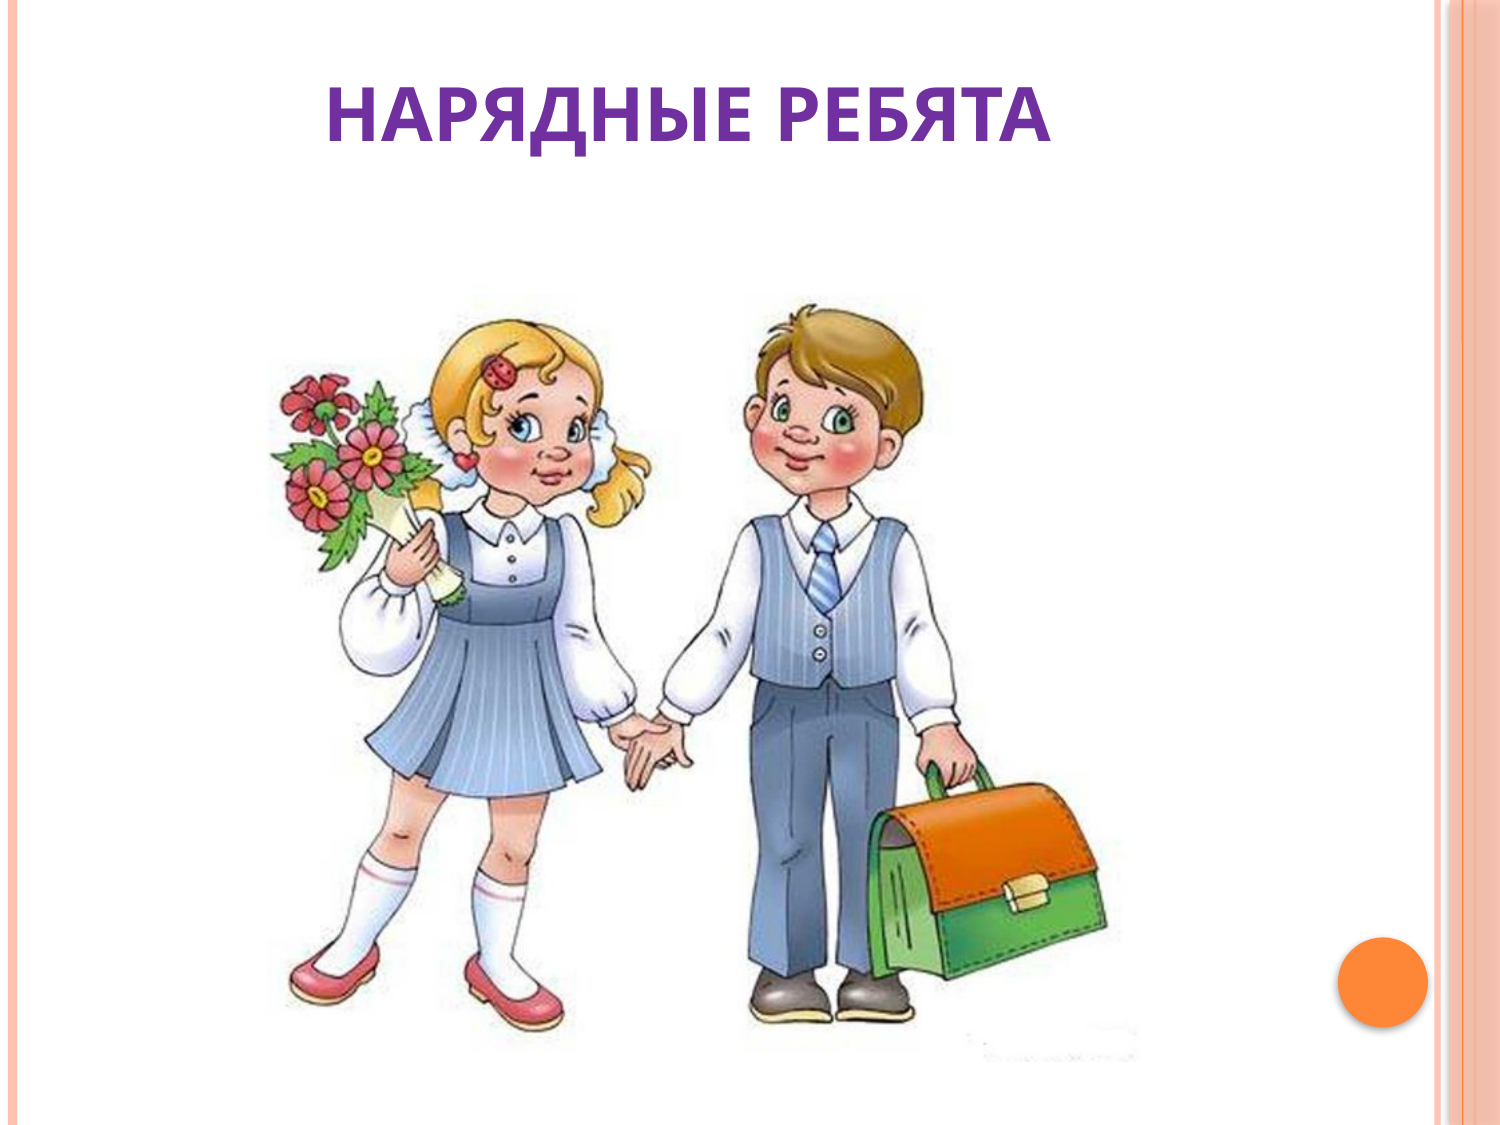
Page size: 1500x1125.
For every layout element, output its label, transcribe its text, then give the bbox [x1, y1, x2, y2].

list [235, 261, 1140, 1063]
title Нарядные ребята [75, 45, 1300, 164]
